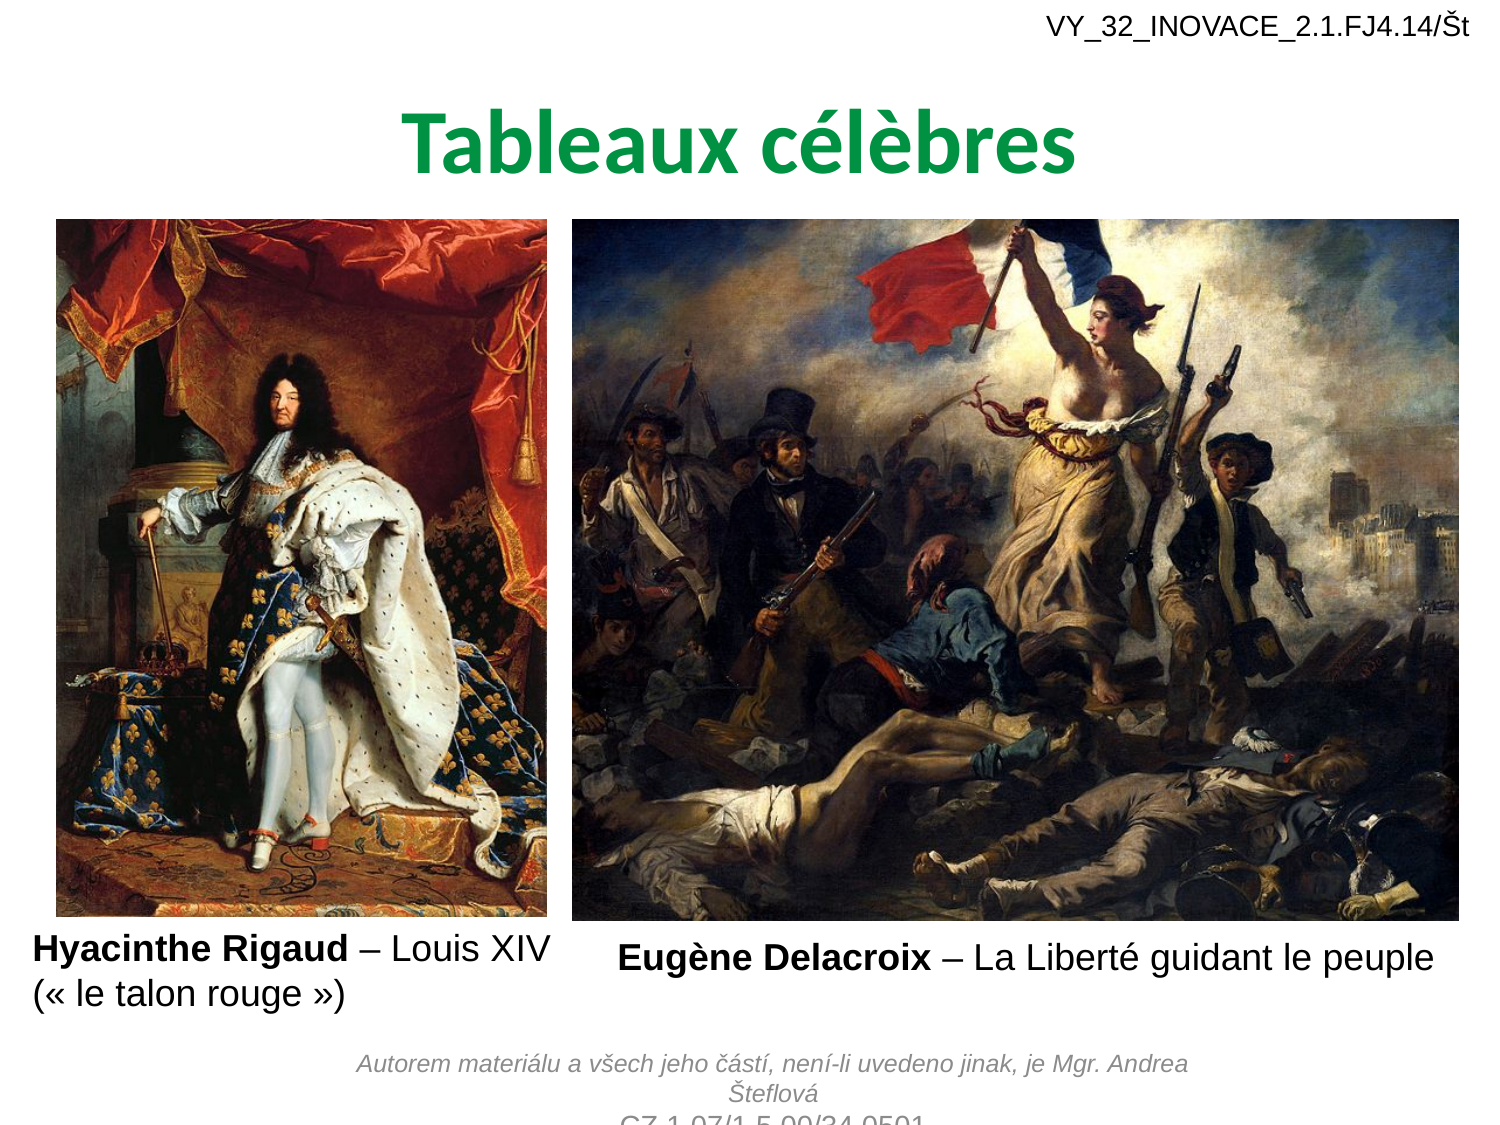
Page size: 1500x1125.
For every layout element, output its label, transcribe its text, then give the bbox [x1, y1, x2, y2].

text_box Eugène Delacroix – La Liberté guidant le peuple [602, 930, 1450, 986]
footer Autorem materiálu a všech jeho částí, není-li uvedeno jinak, je Mgr. Andrea Šteflová CZ.1.07/1.5.00/34.0501 [292, 1065, 1254, 1125]
text_box VY_32_INOVACE_2.1.FJ4.14/Št [1031, 0, 1500, 50]
picture [572, 219, 1459, 922]
list [52, 219, 1472, 1041]
title Tableaux célèbres [64, 42, 1416, 219]
picture [56, 219, 548, 918]
text_box Hyacinthe Rigaud – Louis XIV (« le talon rouge ») [17, 916, 567, 1022]
